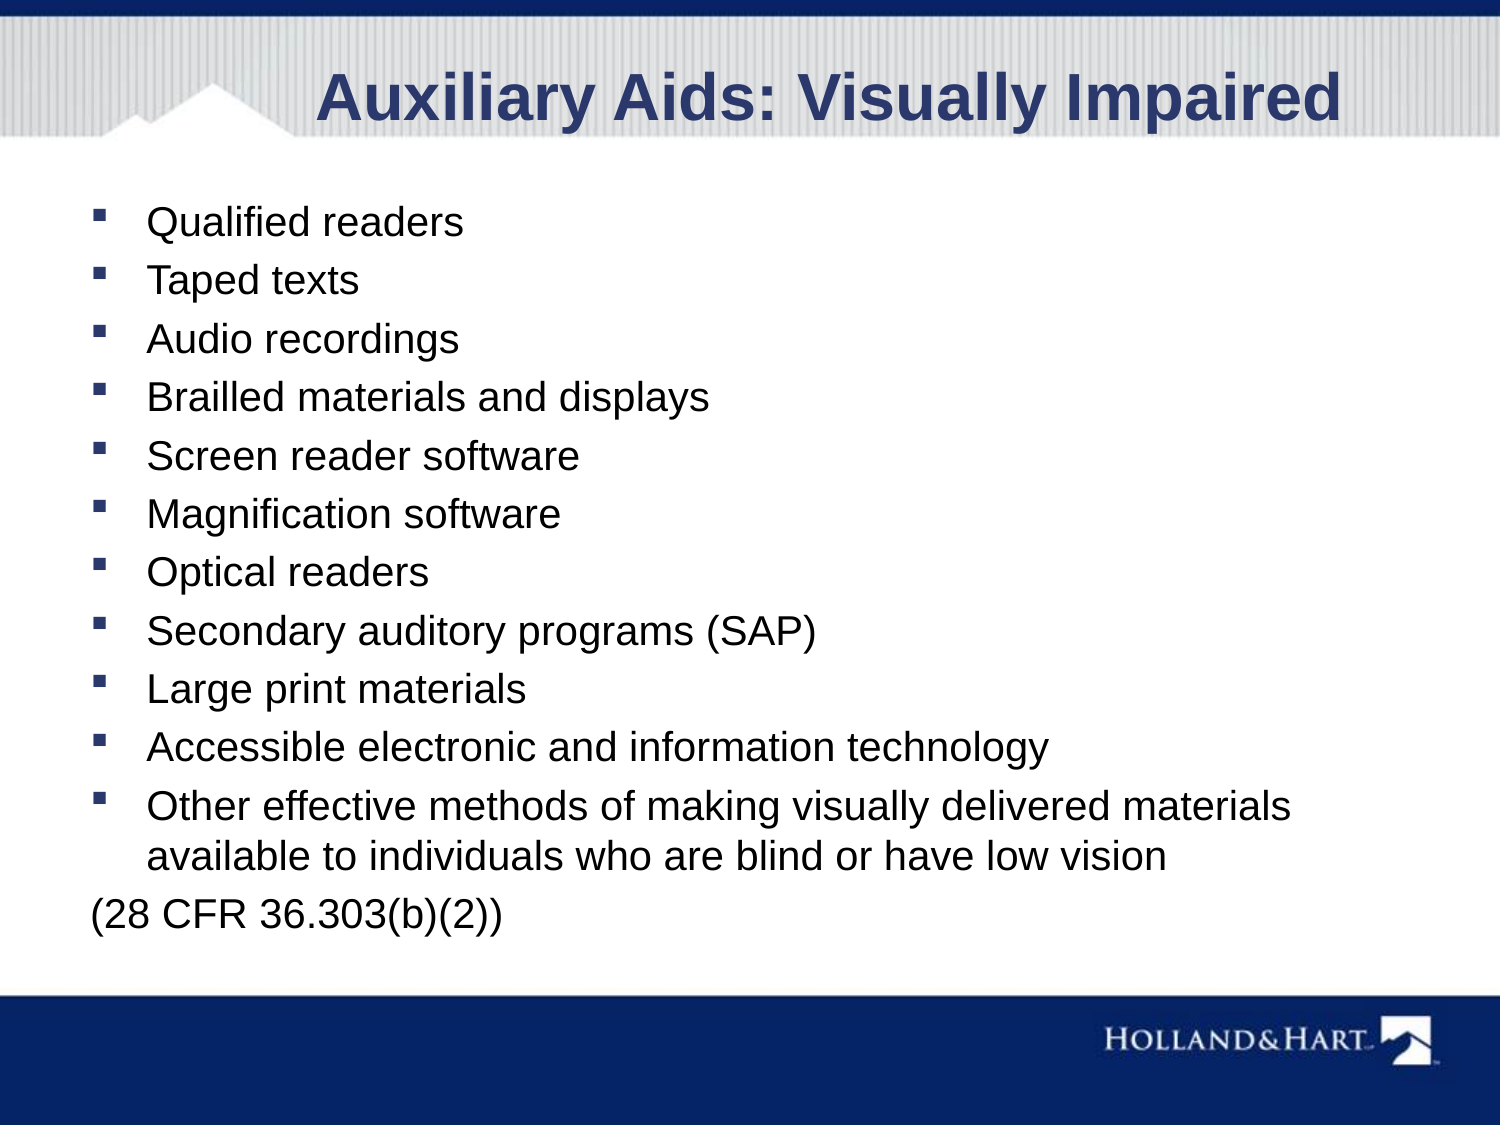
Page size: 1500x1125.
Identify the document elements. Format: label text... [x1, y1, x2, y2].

list Qualified readers Taped texts Audio recordings Brailled materials and displays Screen reader software Magnification software Optical readers Secondary auditory programs (SAP) Large print materials Accessible electronic and information technology Other effective methods of making visually delivered materials available to individuals who are blind or have low vision (28 CFR 36.303(b)(2)) [74, 187, 1476, 963]
title Auxiliary Aids: Visually Impaired [299, 37, 1500, 151]
picture [0, 0, 1500, 1125]
